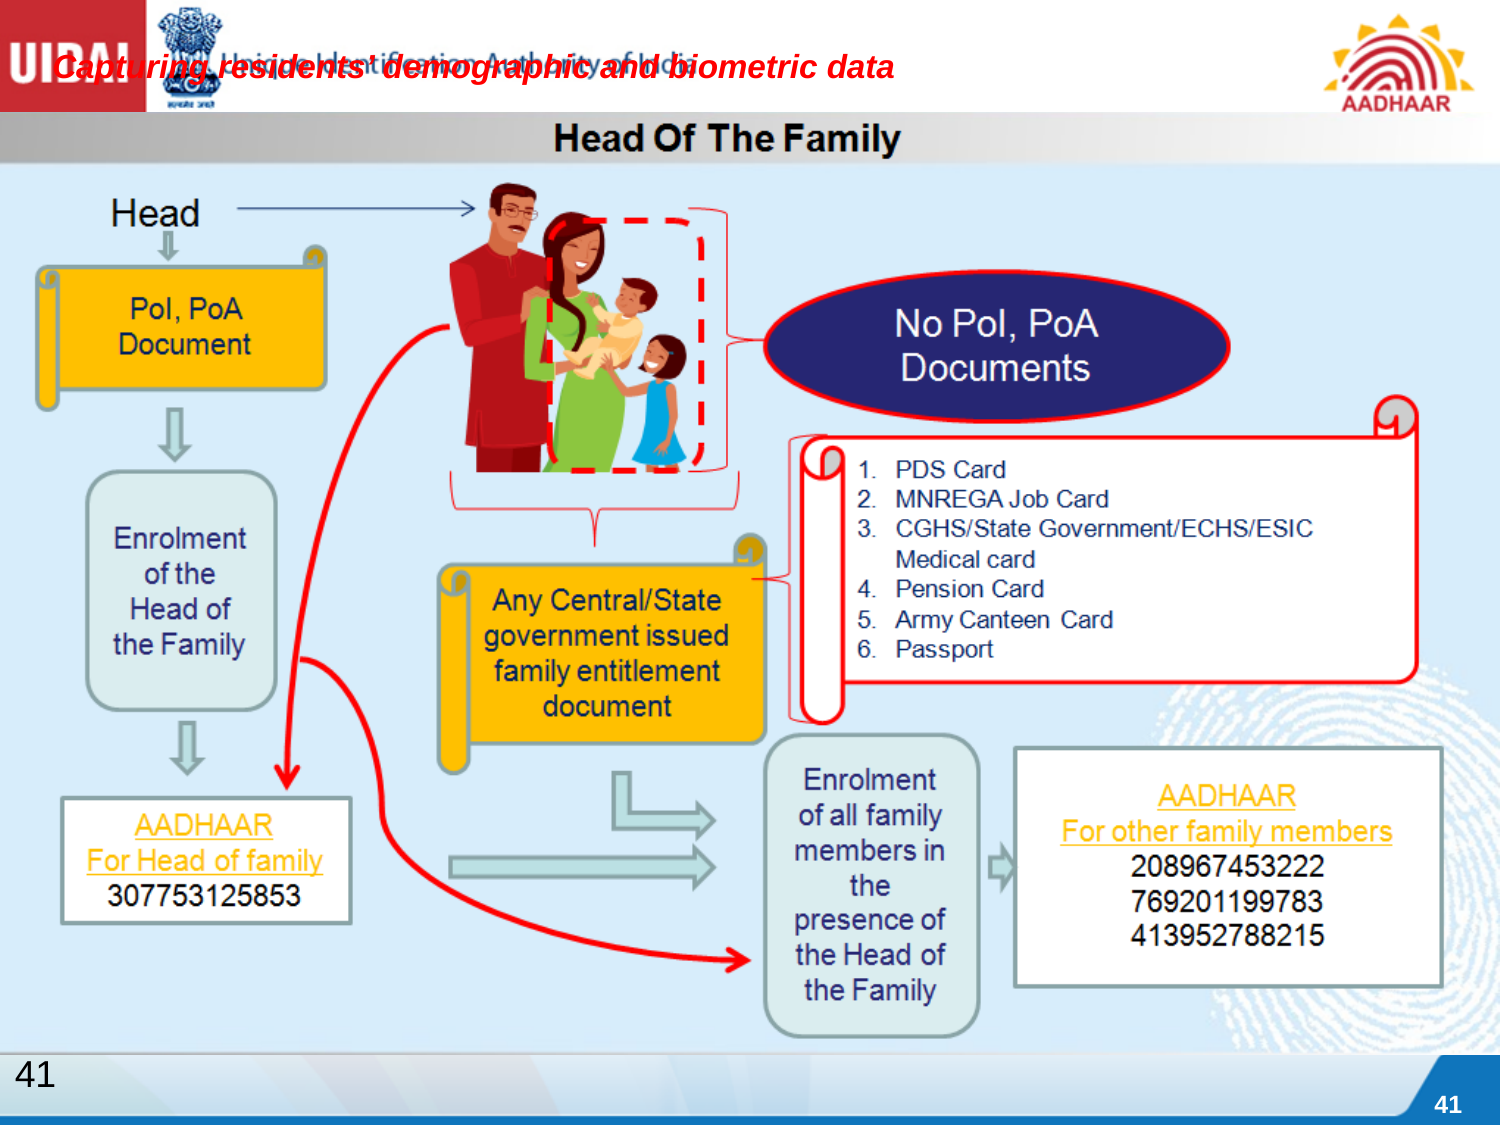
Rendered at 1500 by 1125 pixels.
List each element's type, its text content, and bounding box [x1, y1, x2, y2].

slide_number 41 [0, 1062, 350, 1103]
text_box Capturing residents’ demographic and biometric data [37, 37, 963, 93]
picture [0, 0, 1500, 1125]
